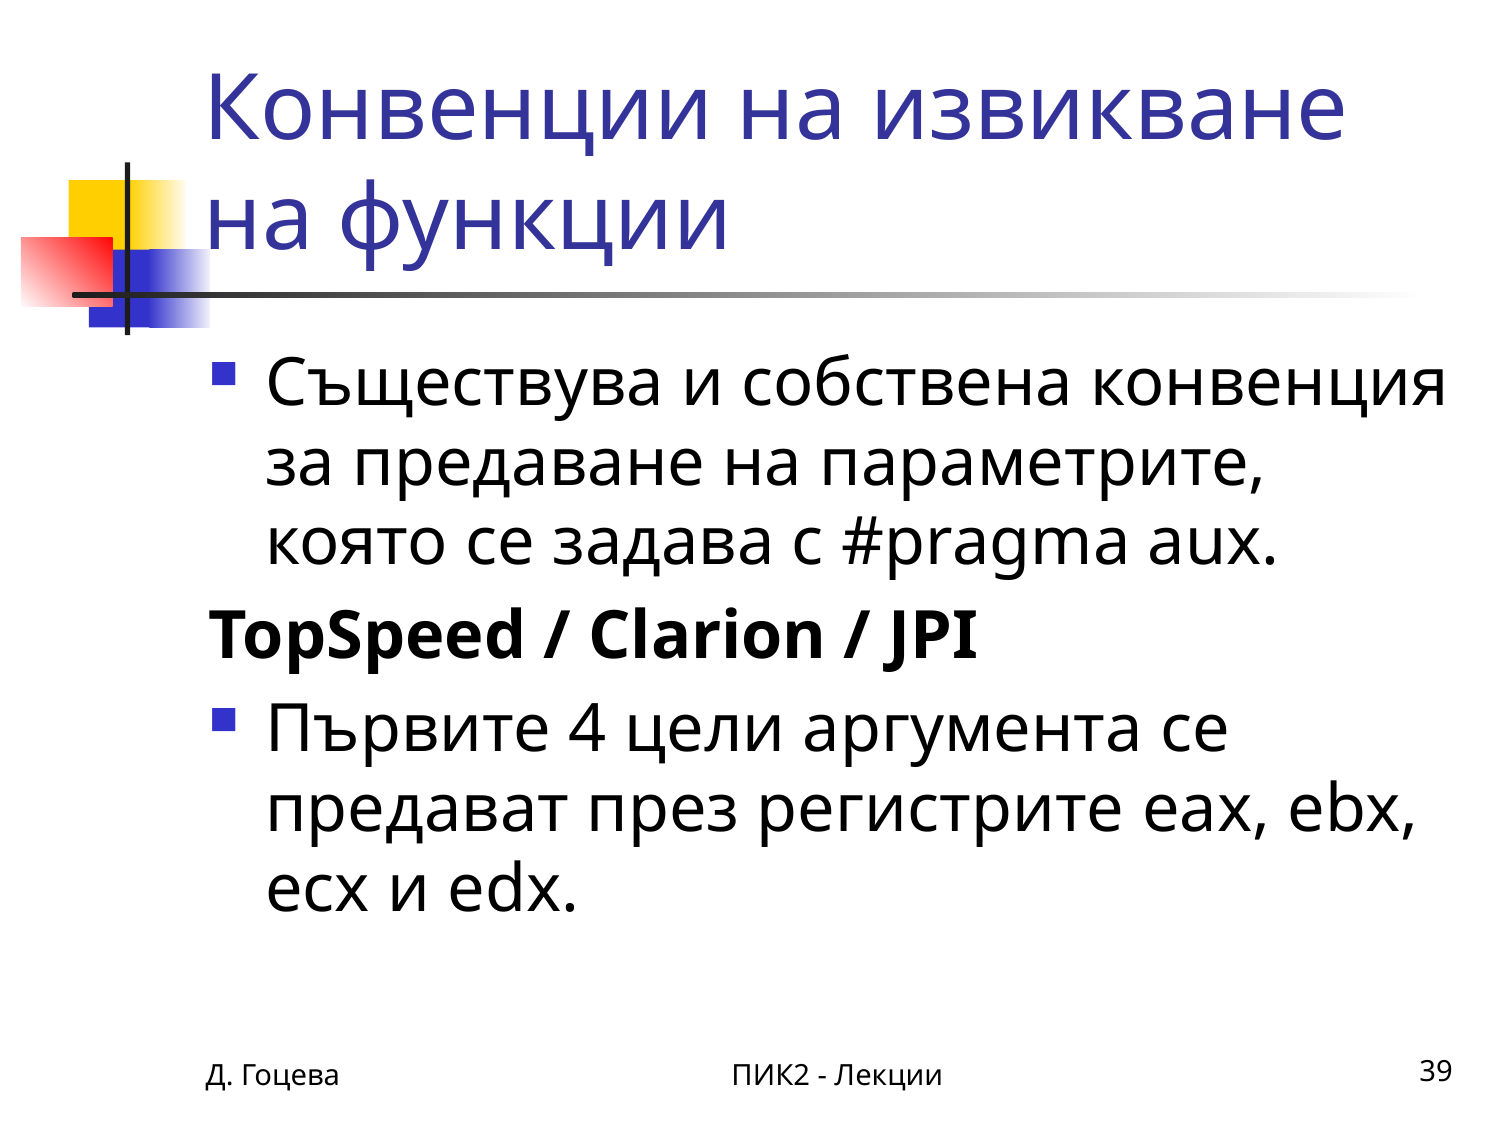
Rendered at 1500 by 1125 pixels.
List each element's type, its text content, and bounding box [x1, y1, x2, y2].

slide_number 39 [1155, 1024, 1468, 1100]
footer ПИК2 - Лекции [600, 1024, 1075, 1100]
title Конвенции на извикване на функции [188, 35, 1468, 275]
list Съществува и собствена конвенция за предаване на параметрите, която се задава с #pragma aux. TopSpeed / Clarion / JPI Първите 4 цели аргумента се предават през регистрите eax, ebx, ecx и edx. [193, 331, 1469, 1006]
slide_number Д. Гоцева [190, 1024, 504, 1100]
